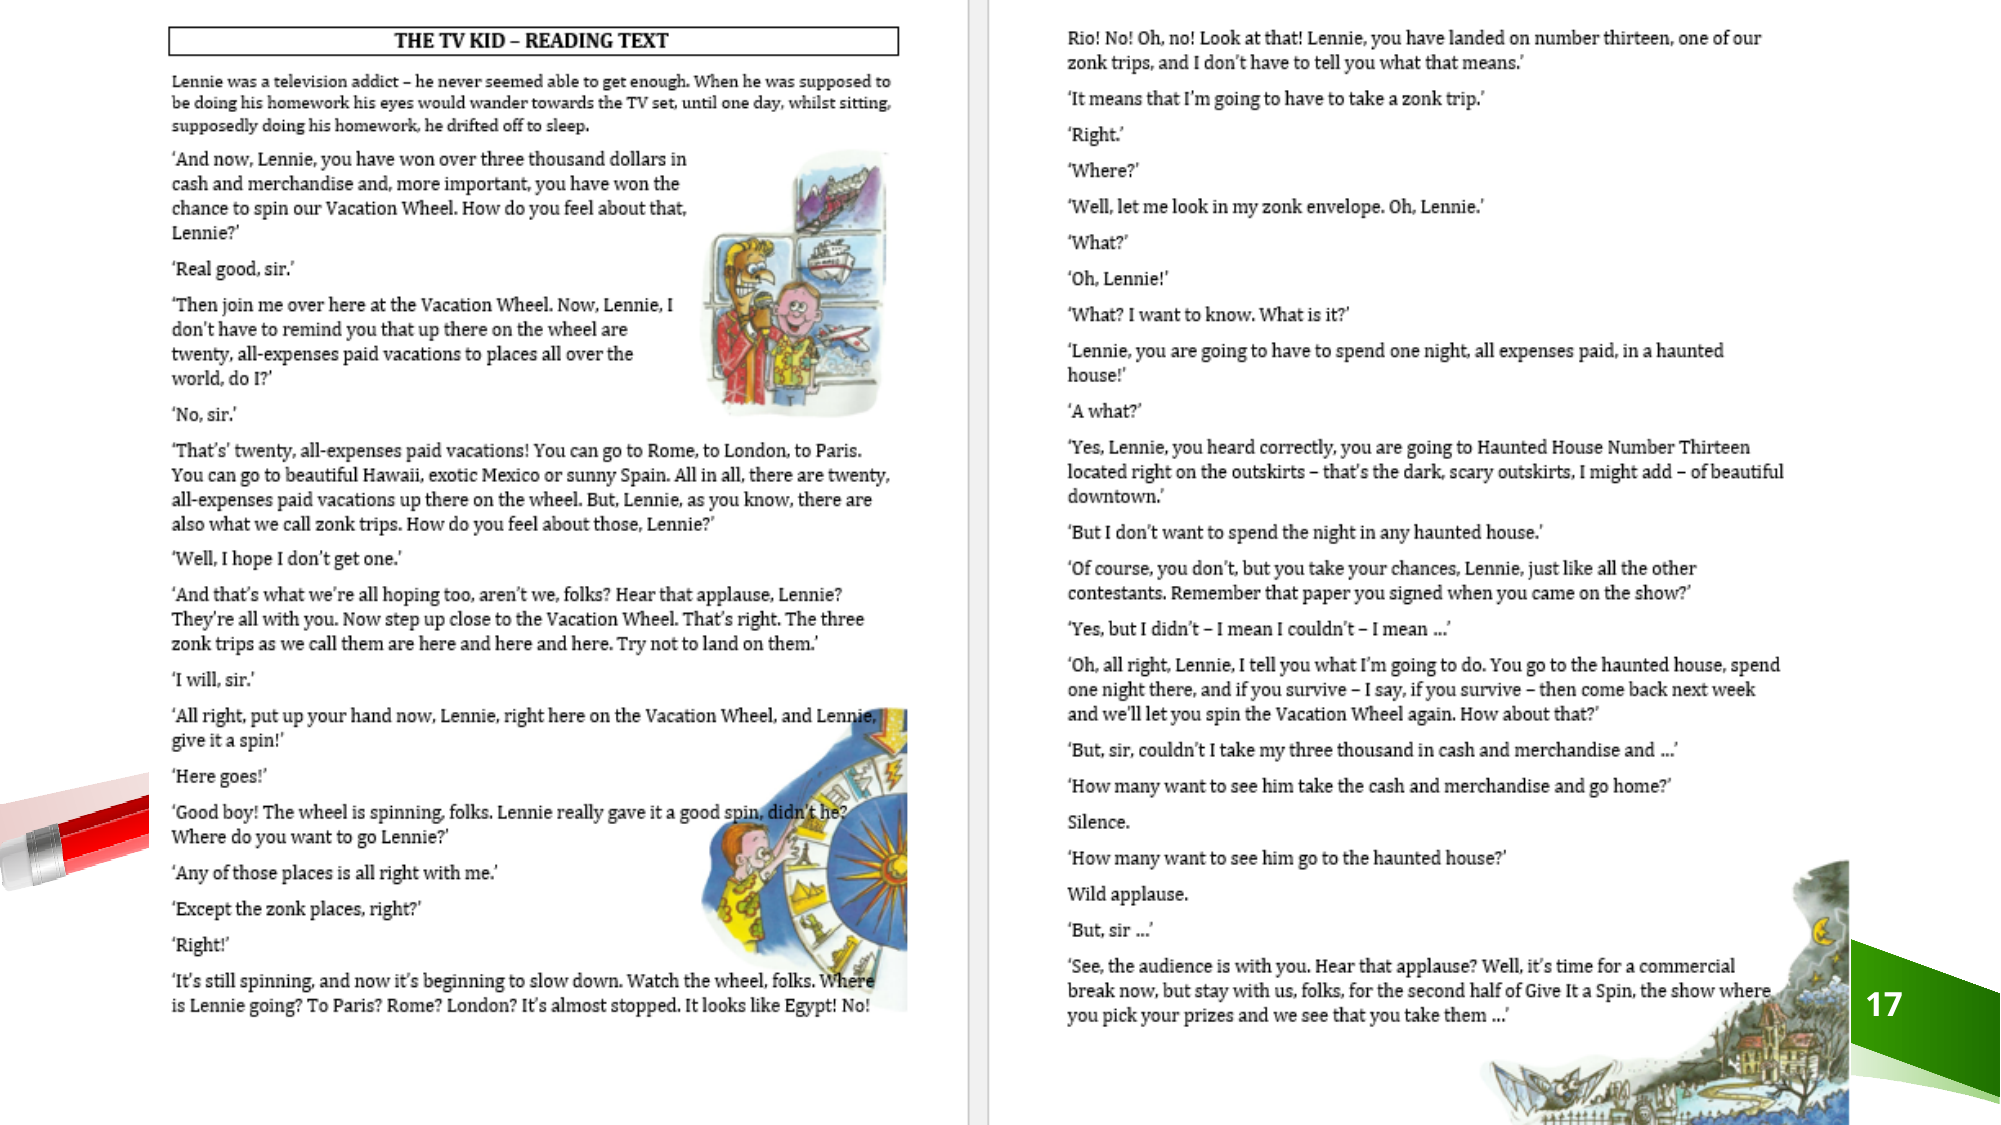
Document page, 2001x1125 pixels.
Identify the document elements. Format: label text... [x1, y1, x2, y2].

slide_number 17 [1851, 975, 1937, 1036]
picture [0, 0, 1851, 1125]
